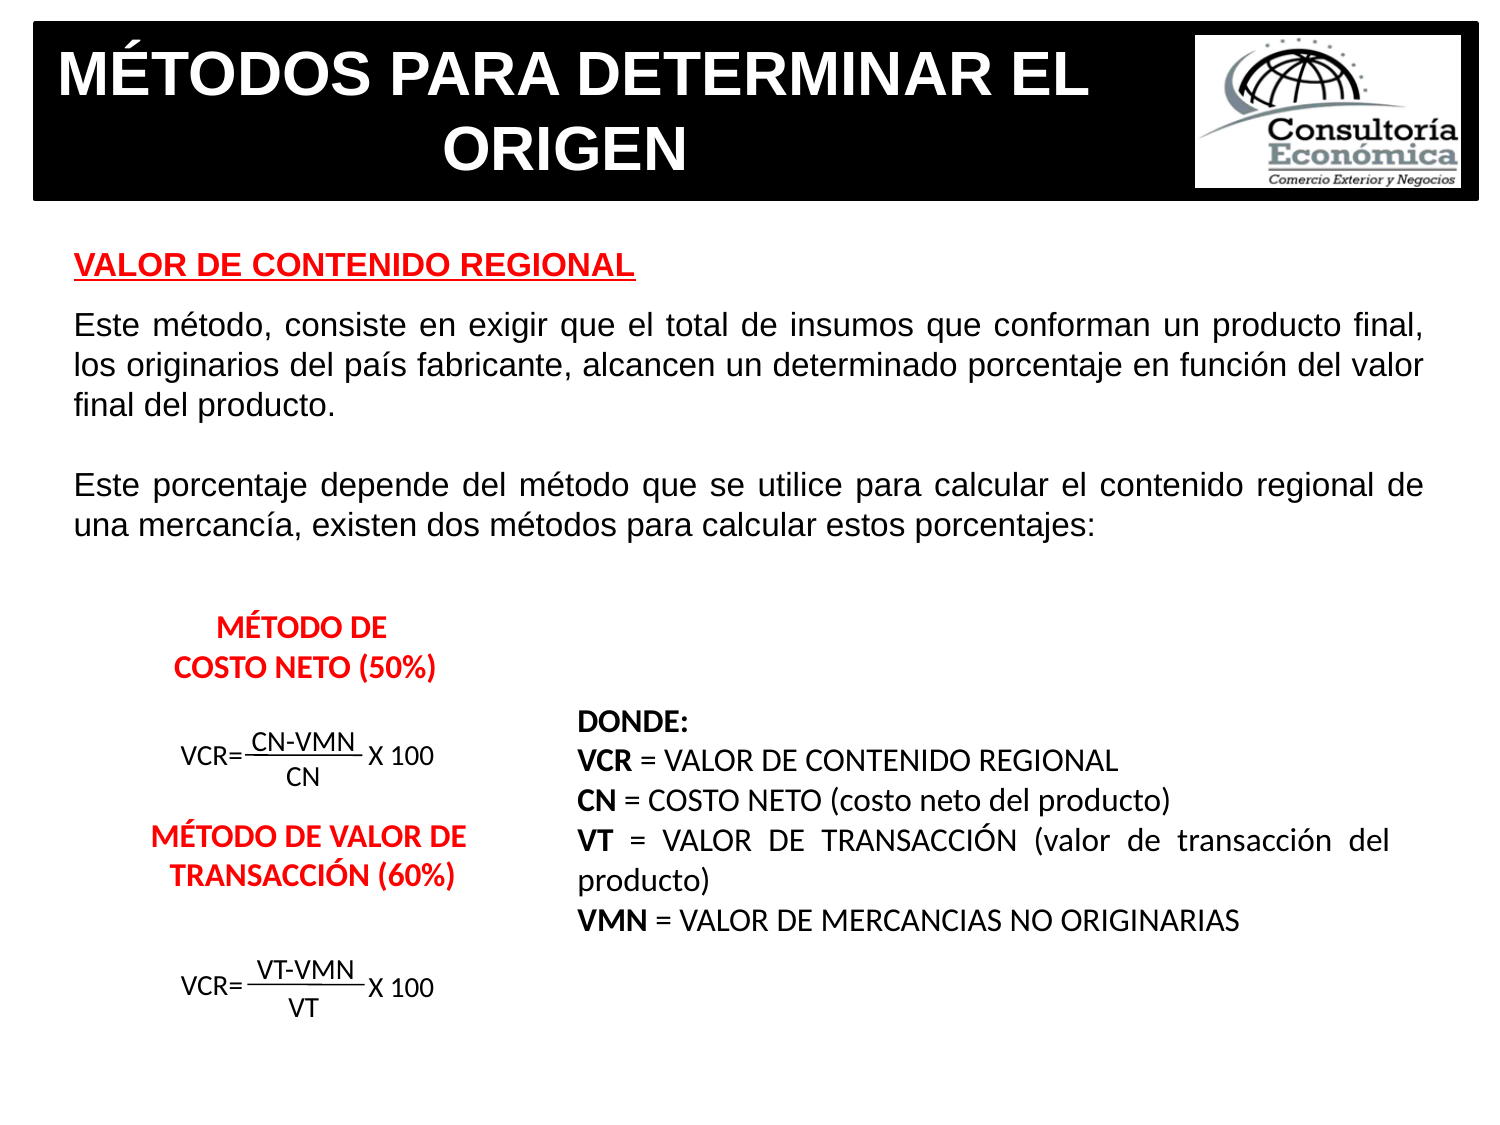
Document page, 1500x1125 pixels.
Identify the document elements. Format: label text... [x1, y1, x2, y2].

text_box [34, 23, 1477, 200]
text_box MÉTODOS PARA DETERMINAR EL ORIGEN [23, 25, 30, 191]
text_box DONDE: VCR = VALOR DE CONTENIDO REGIONAL CN = COSTO NETO (costo neto del producto) VT = VALOR DE TRANSACCIÓN (valor de transacción del producto) VMN = VALOR DE MERCANCIAS NO ORIGINARIAS [562, 691, 1407, 946]
text_box MÉTODO DE VALOR DE TRANSACCIÓN (60%) [135, 806, 490, 901]
text_box VALOR DE CONTENIDO REGIONAL Este método, consiste en exigir que el total de insumos que conforman un producto final, los originarios del país fabricante, alcancen un determinado porcentaje en función del valor final del producto. Este porcentaje depende del método que se utilice para calcular el contenido regional de una mercancía, existen dos métodos para calcular estos porcentajes: [58, 236, 1442, 543]
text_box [165, 943, 451, 1032]
text_box MÉTODO DE COSTO NETO (50%) [159, 597, 452, 693]
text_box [164, 714, 451, 801]
